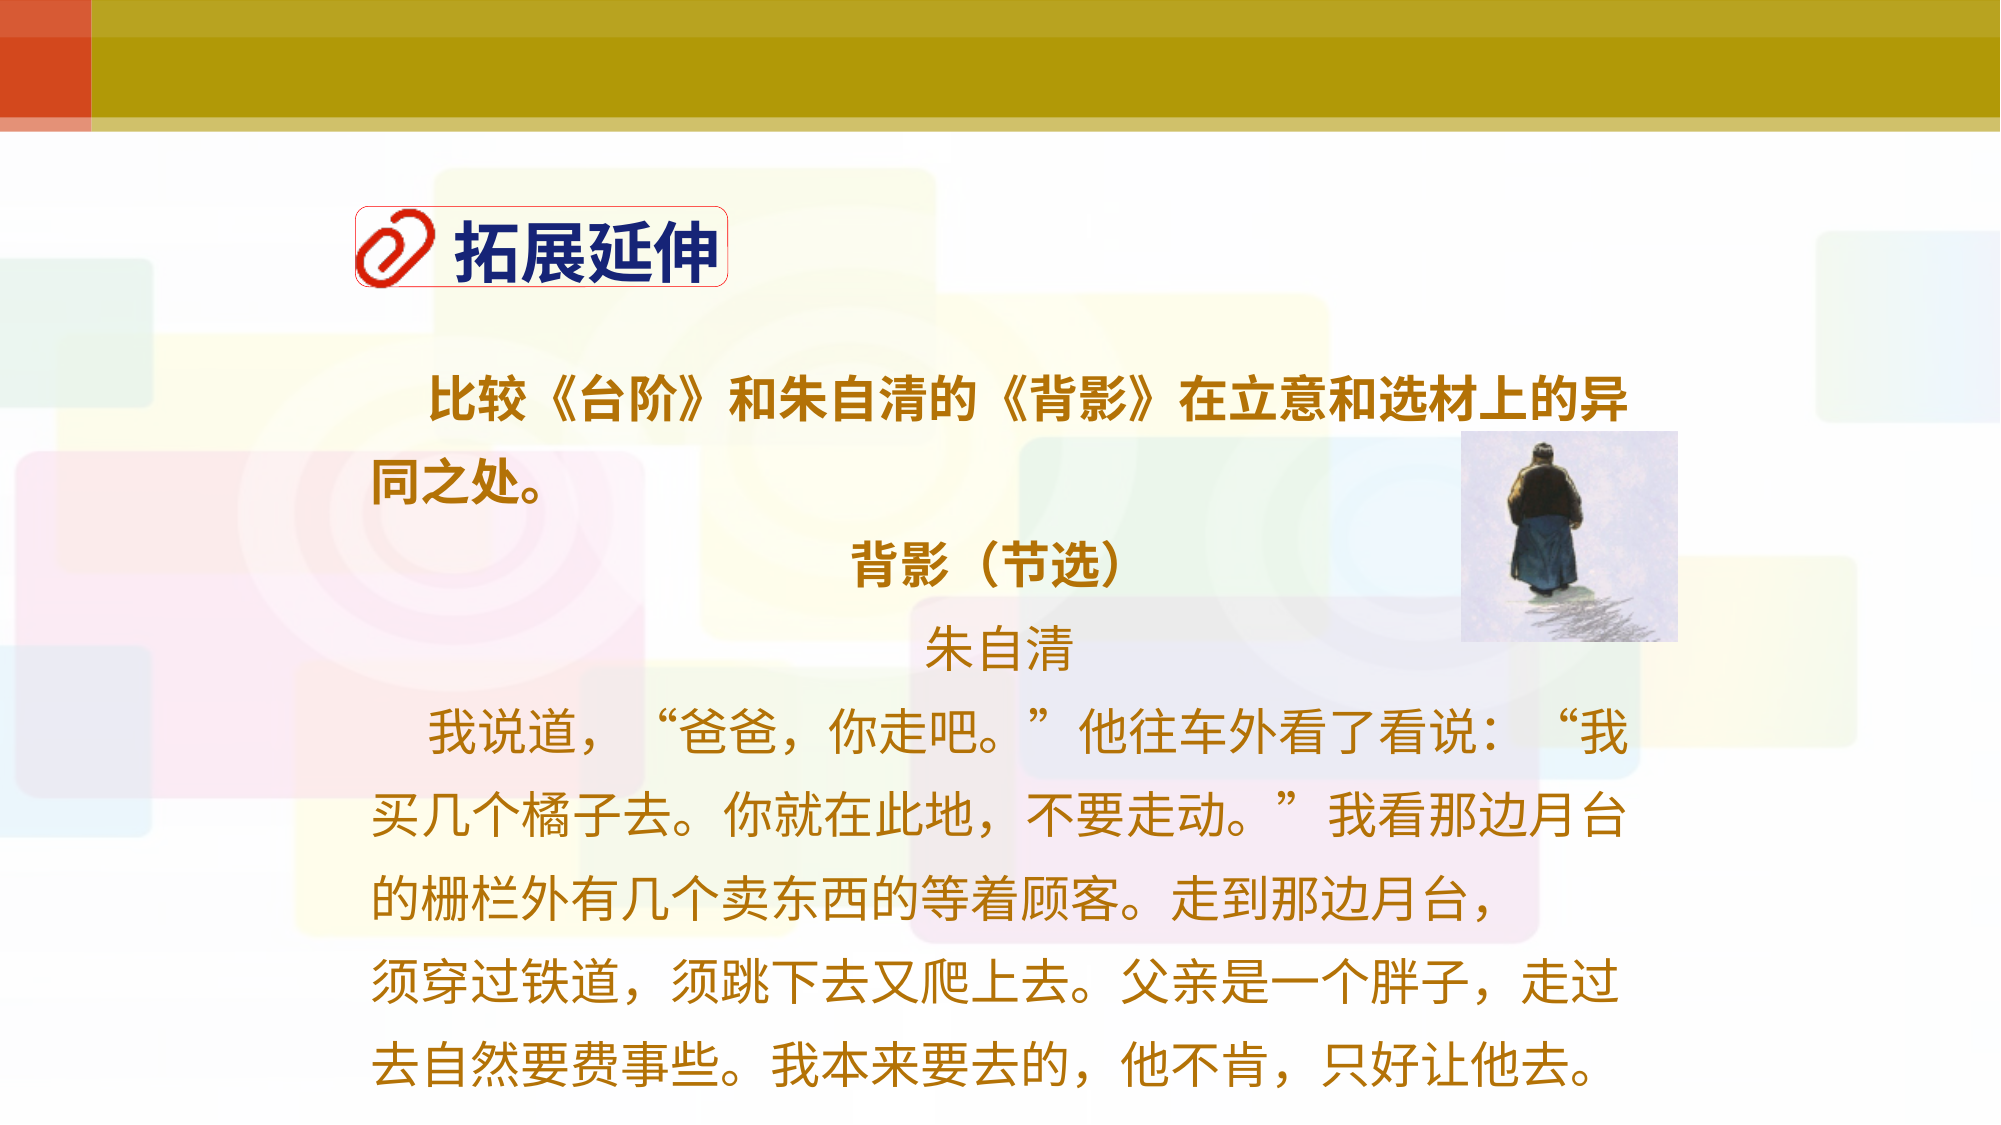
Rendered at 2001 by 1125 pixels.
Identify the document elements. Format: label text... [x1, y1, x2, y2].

picture [1461, 431, 1678, 642]
list 比较《台阶》和朱自清的《背影》在立意和选材上的异同之处。 背影（节选） 朱自清 我说道，“爸爸，你走吧。”他往车外看了看说：“我买几个橘子去。你就在此地，不要走动。”我看那边月台的栅栏外有几个卖东西的等着顾客。走到那边月台， 须穿过铁道，须跳下去又爬上去。父亲是一个胖子，走过 去自然要费事些。我本来要去的，他不肯，只好让他去。 [359, 338, 1641, 1064]
picture [349, 203, 440, 293]
text_box 拓展延伸 [439, 203, 752, 299]
